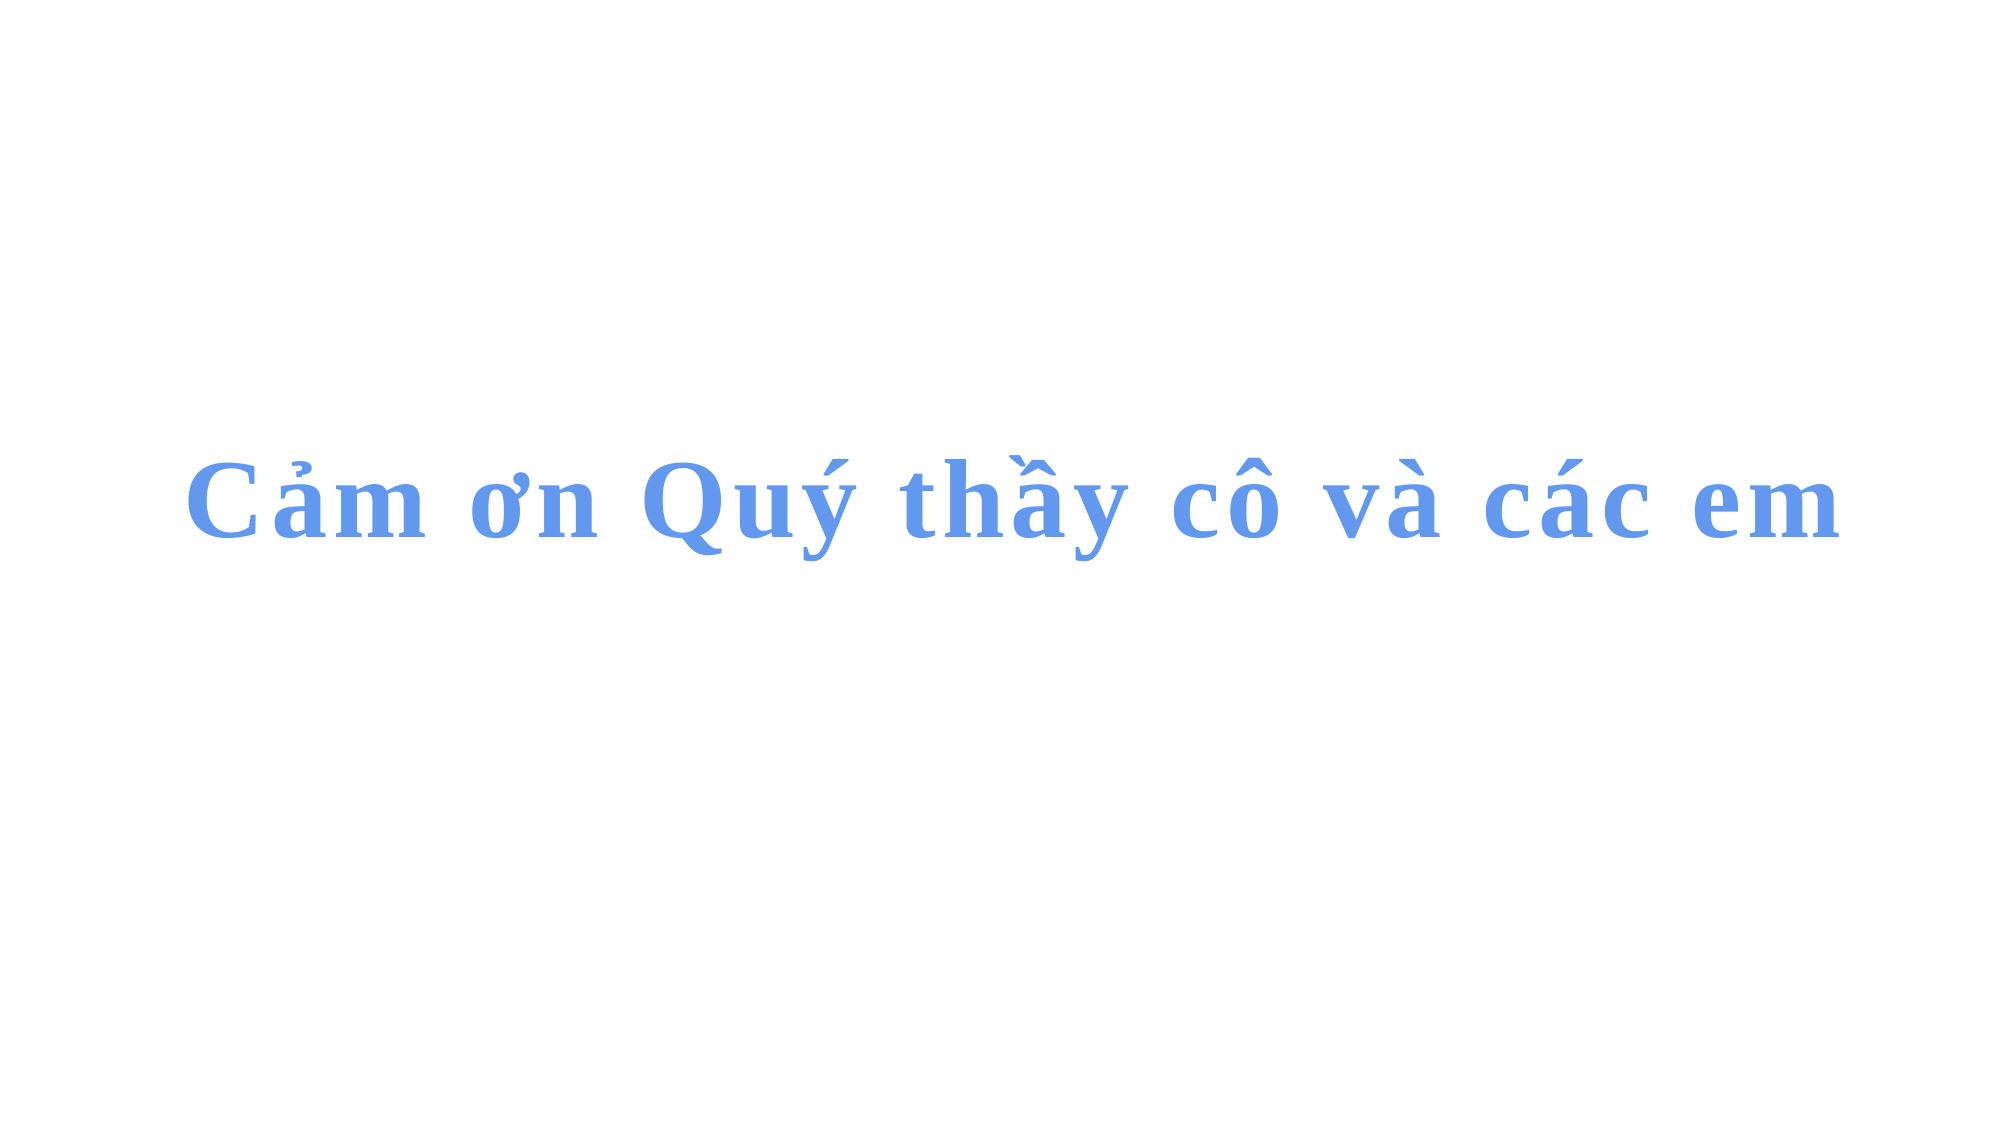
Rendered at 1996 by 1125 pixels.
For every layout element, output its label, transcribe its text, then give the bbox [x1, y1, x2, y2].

text_box Cảm ơn Quý thầy cô và các em [33, 417, 1995, 568]
